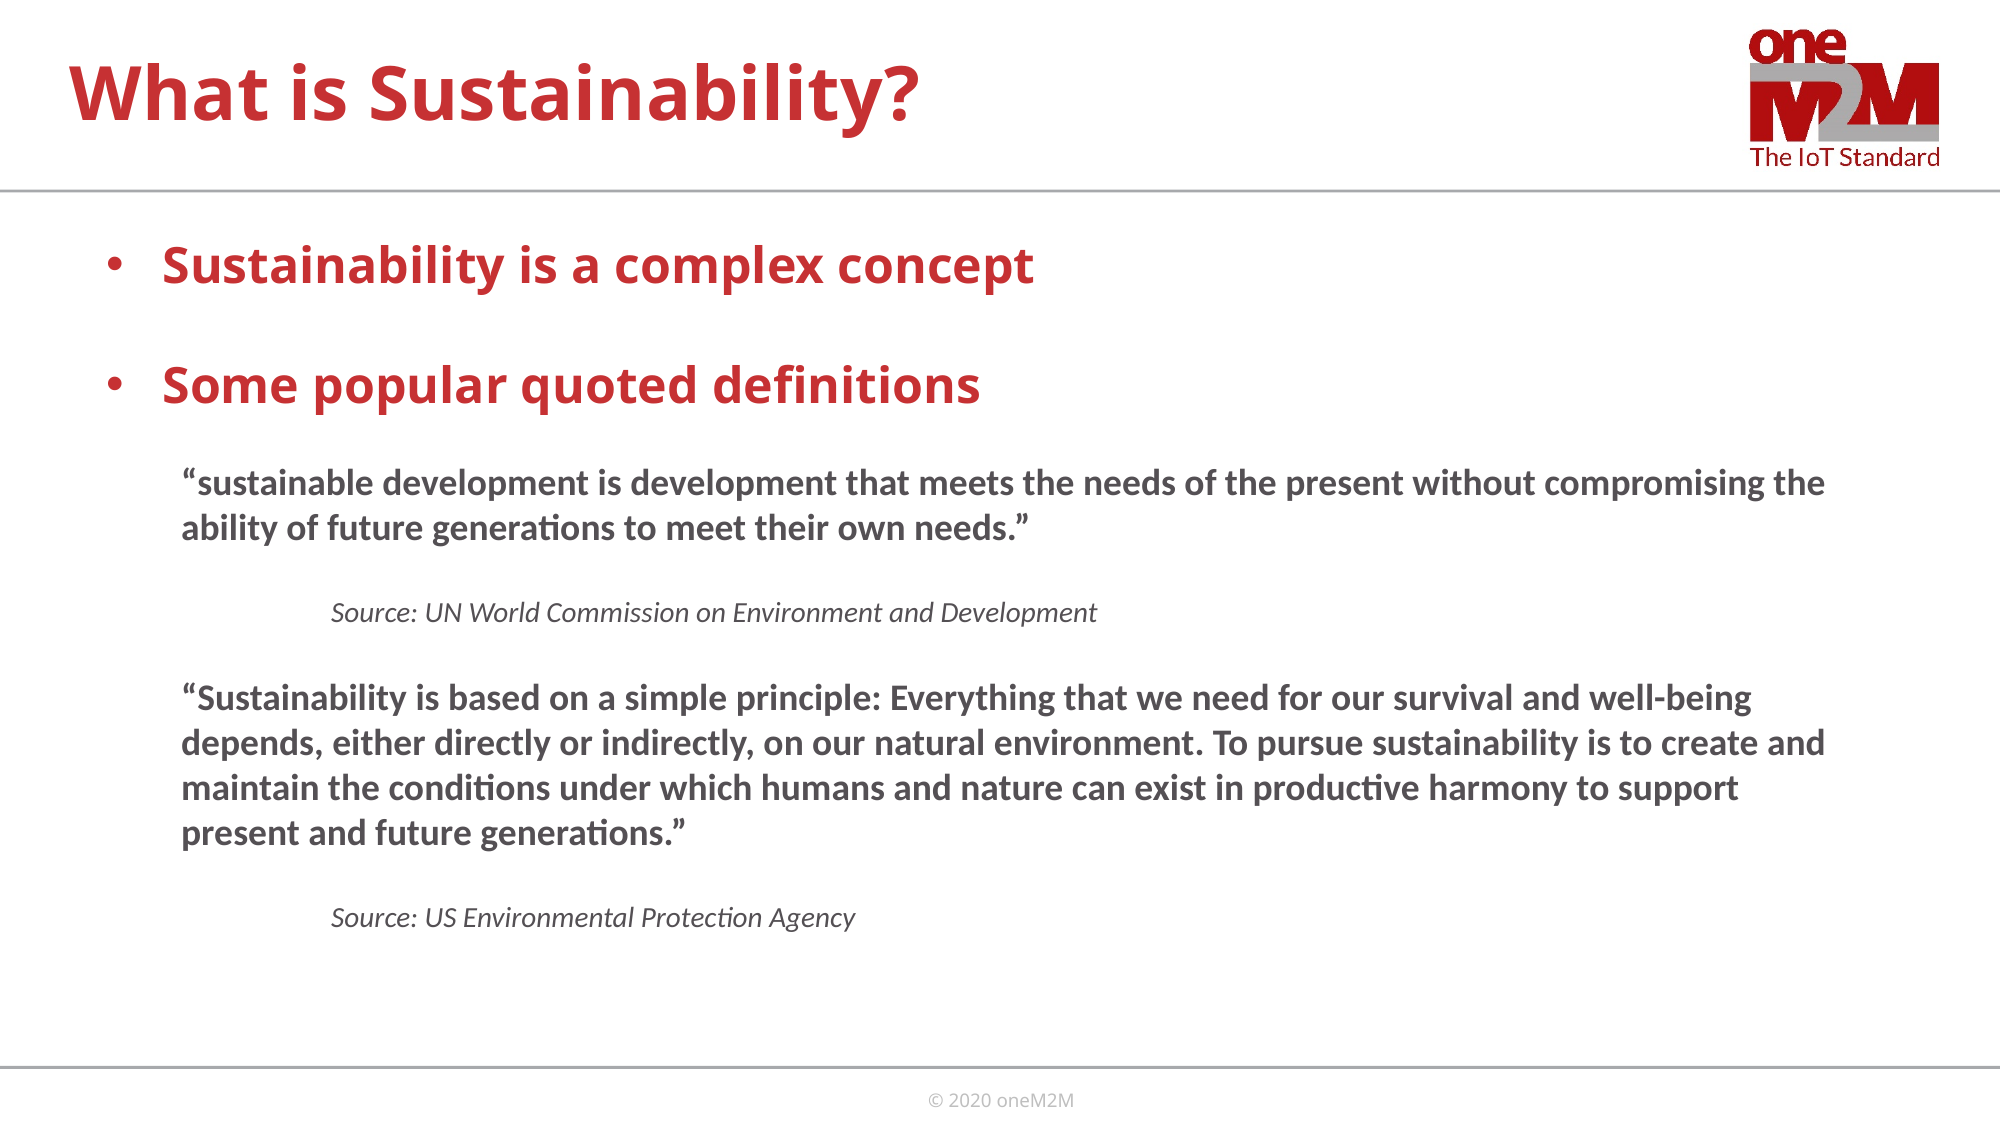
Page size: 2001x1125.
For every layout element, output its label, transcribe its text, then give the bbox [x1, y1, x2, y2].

text_box Sustainability is a complex concept Some popular quoted definitions “sustainable development is development that meets the needs of the present without compromising the ability of future generations to meet their own needs.” Source: UN World Commission on Environment and Development “Sustainability is based on a simple principle: Everything that we need for our survival and well-being depends, either directly or indirectly, on our natural environment. To pursue sustainability is to create and maintain the conditions under which humans and nature can exist in productive harmony to support present and future generations.” Source: US Environmental Protection Agency [91, 225, 1866, 986]
title What is Sustainability? [54, 0, 1707, 193]
picture [1742, 23, 1946, 172]
